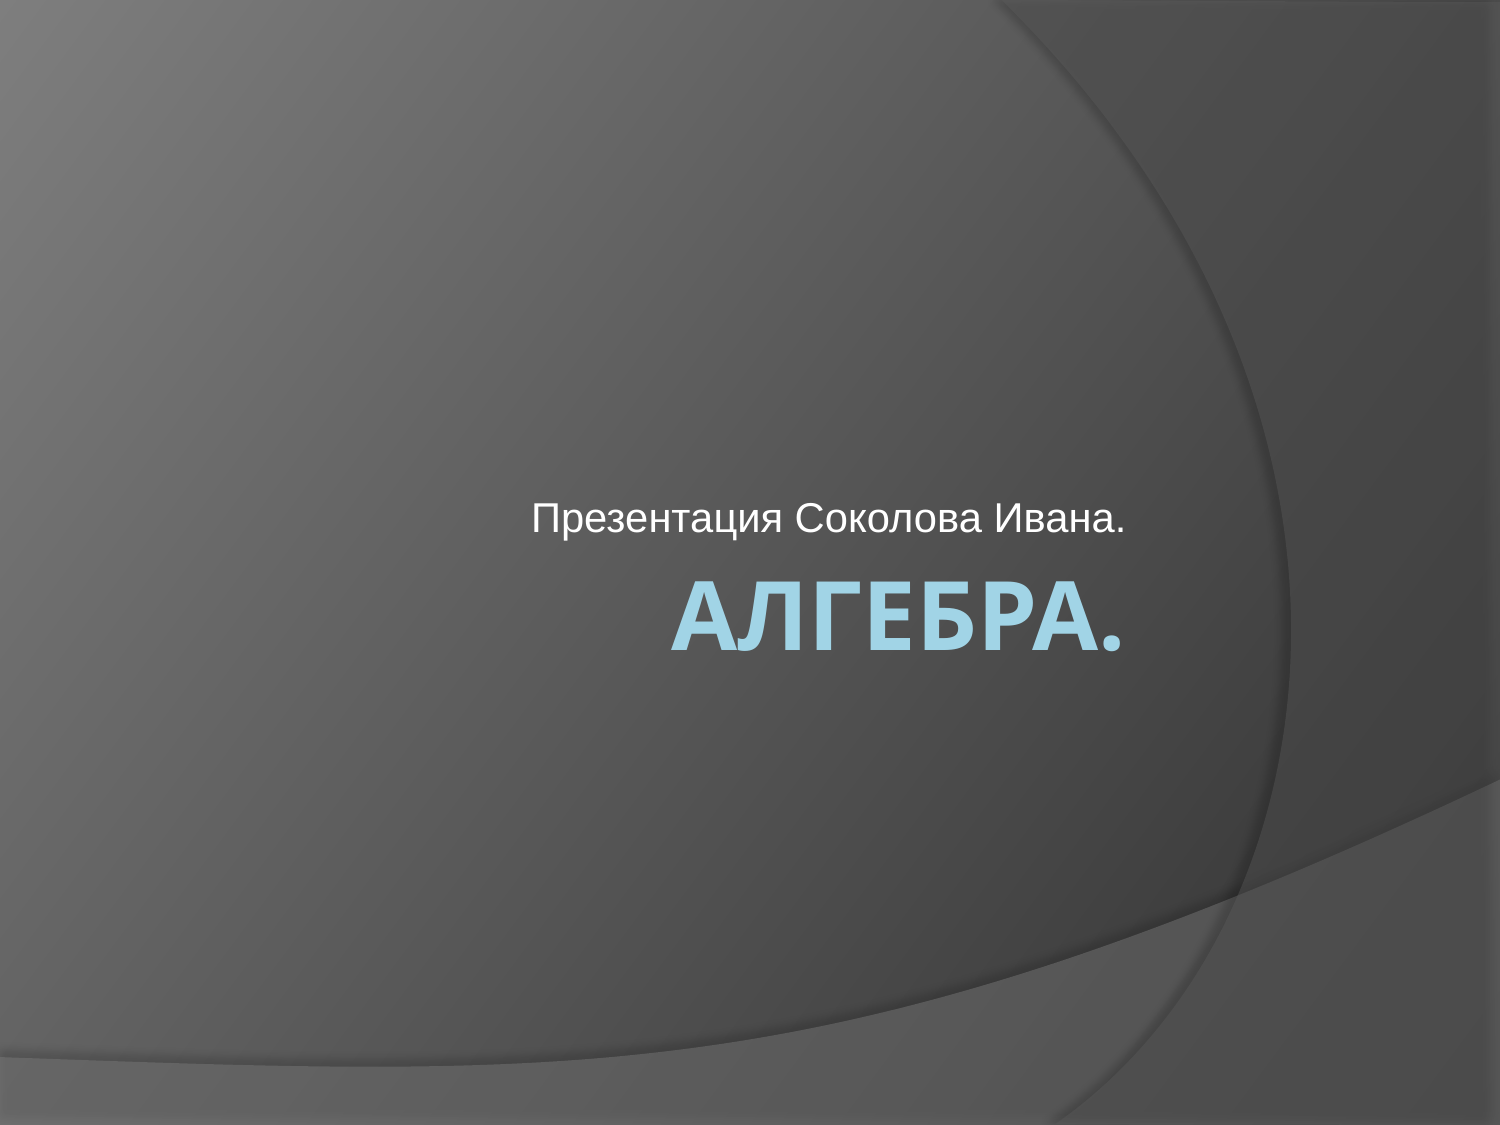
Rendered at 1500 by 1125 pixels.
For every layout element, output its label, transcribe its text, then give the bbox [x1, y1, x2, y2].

title АЛГЕБРА. [70, 547, 1134, 925]
subtitle Презентация Соколова Ивана. [71, 253, 1134, 541]
